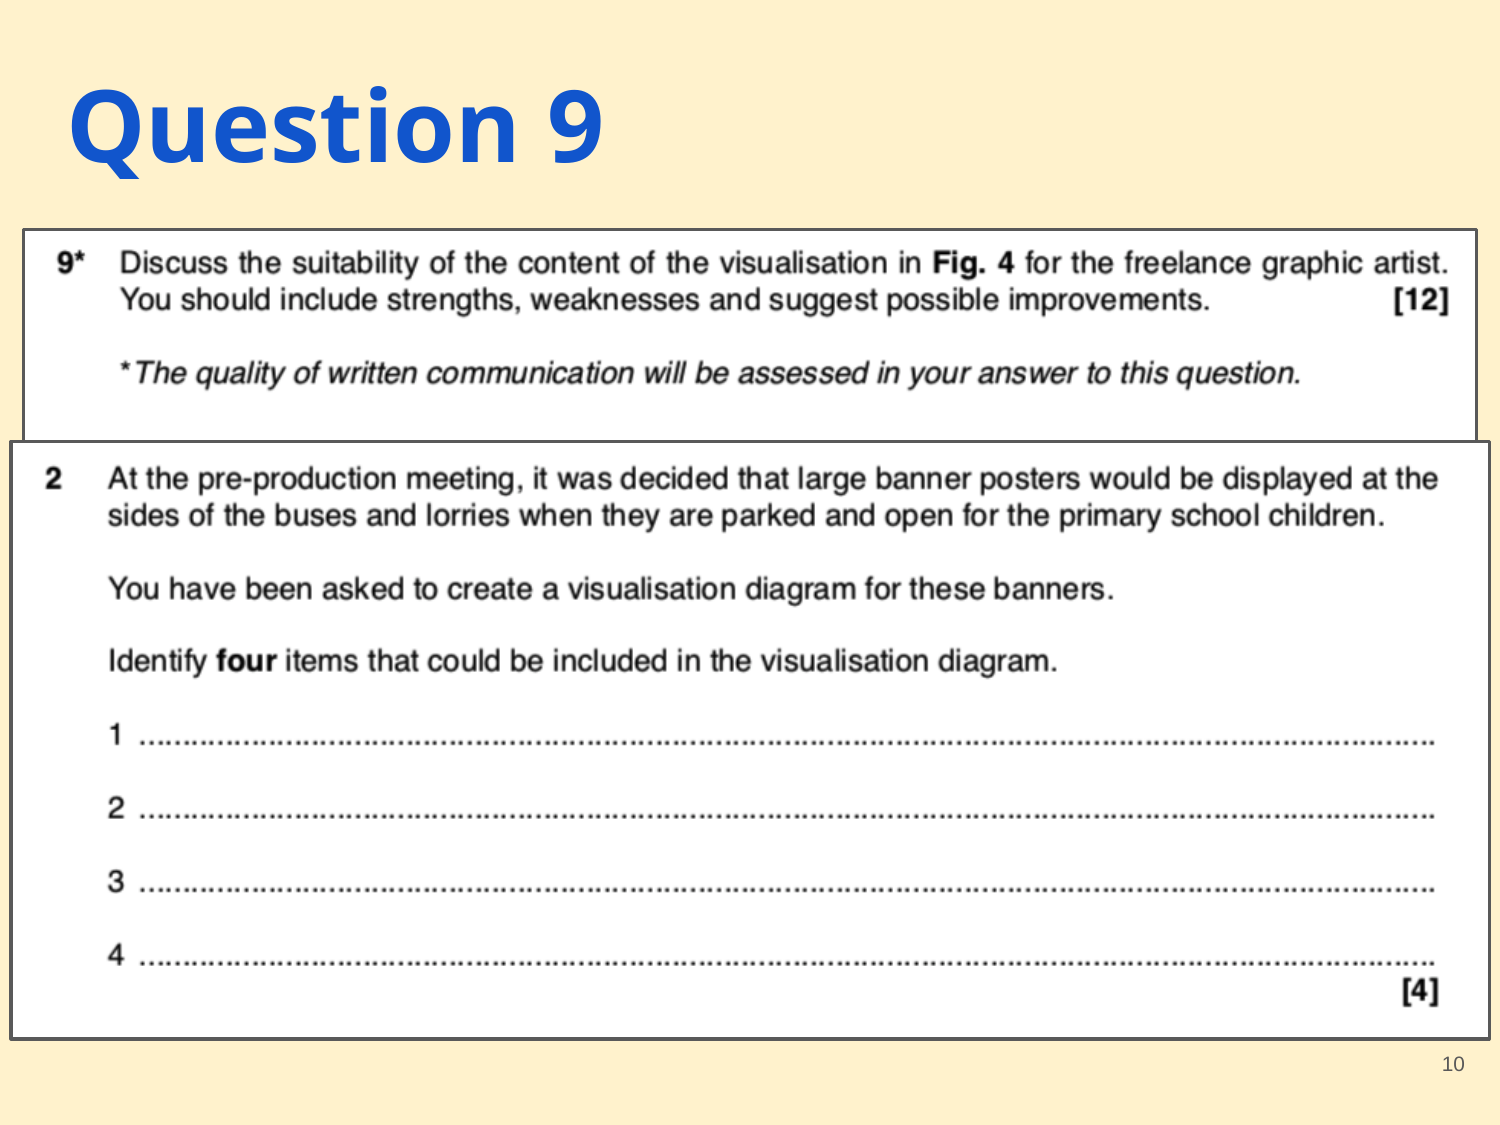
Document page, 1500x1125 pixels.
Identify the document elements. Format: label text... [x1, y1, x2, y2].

picture [12, 230, 1488, 1038]
slide_number ‹#› [1389, 1046, 1480, 1106]
title Question 9 [51, 47, 1449, 200]
